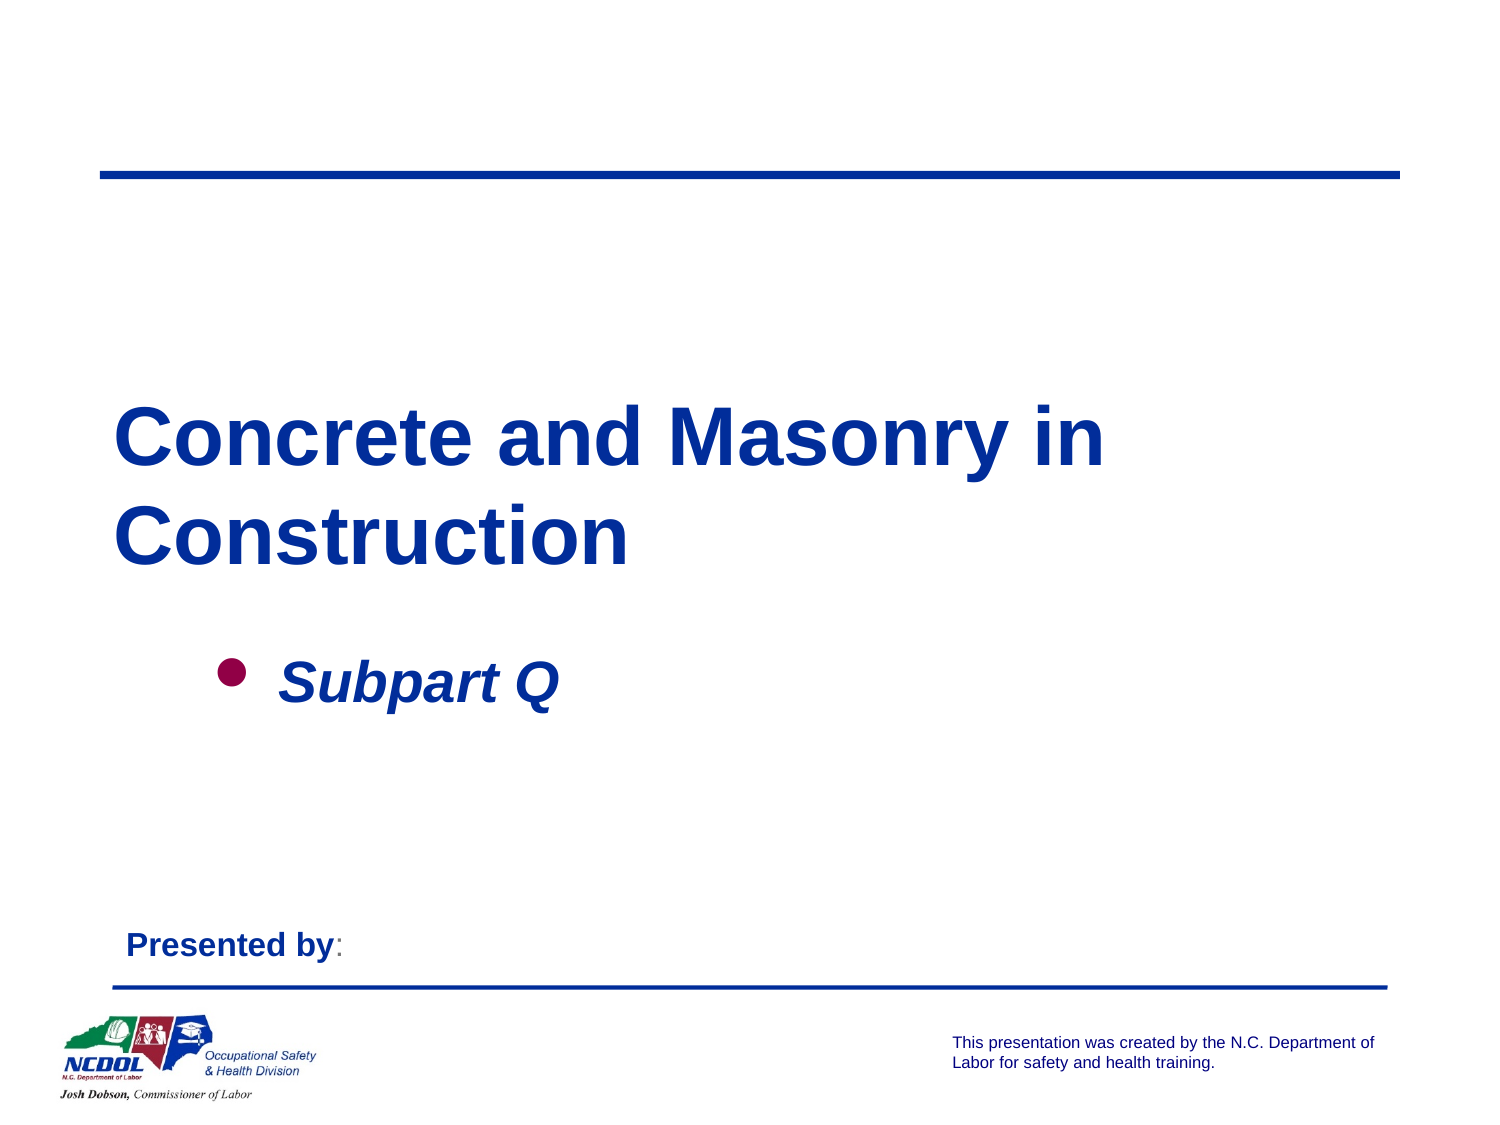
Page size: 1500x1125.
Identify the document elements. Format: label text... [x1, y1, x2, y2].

picture [50, 999, 325, 1125]
text_box Presented by: [112, 912, 1438, 970]
title Concrete and Masonry in Construction [99, 375, 1425, 589]
subtitle Subpart Q [200, 637, 1138, 722]
